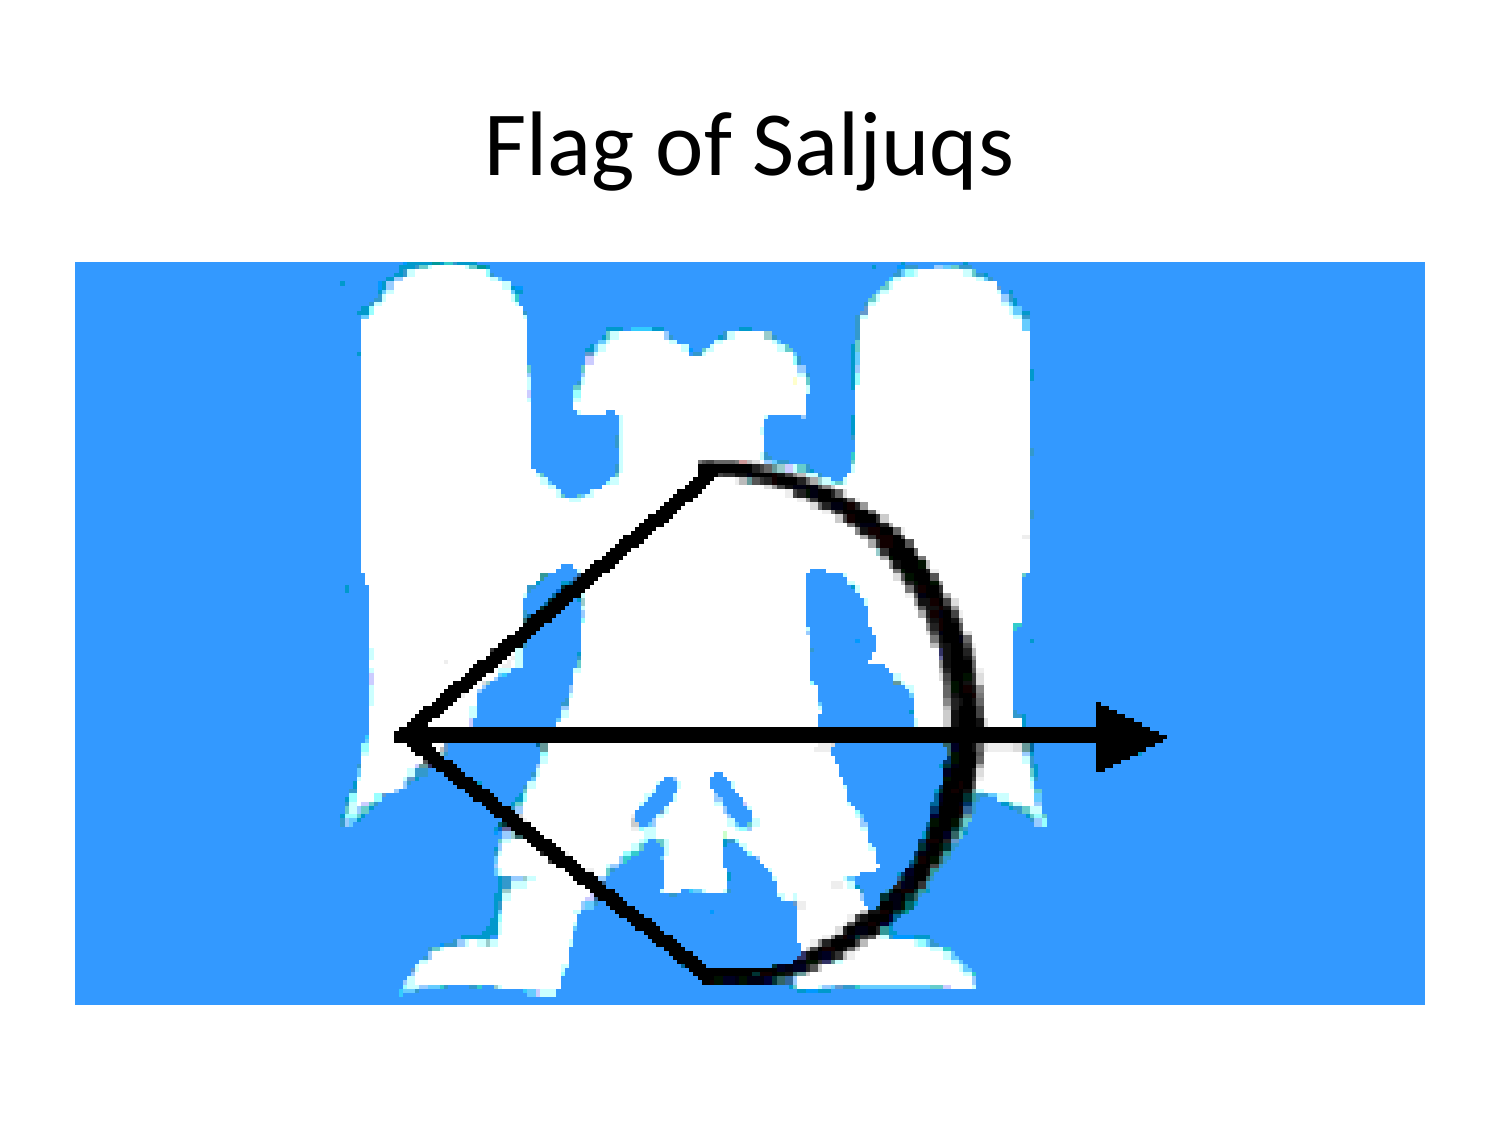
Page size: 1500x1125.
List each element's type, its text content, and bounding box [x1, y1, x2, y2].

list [74, 262, 1426, 1006]
title Flag of Saljuqs [75, 45, 1425, 233]
